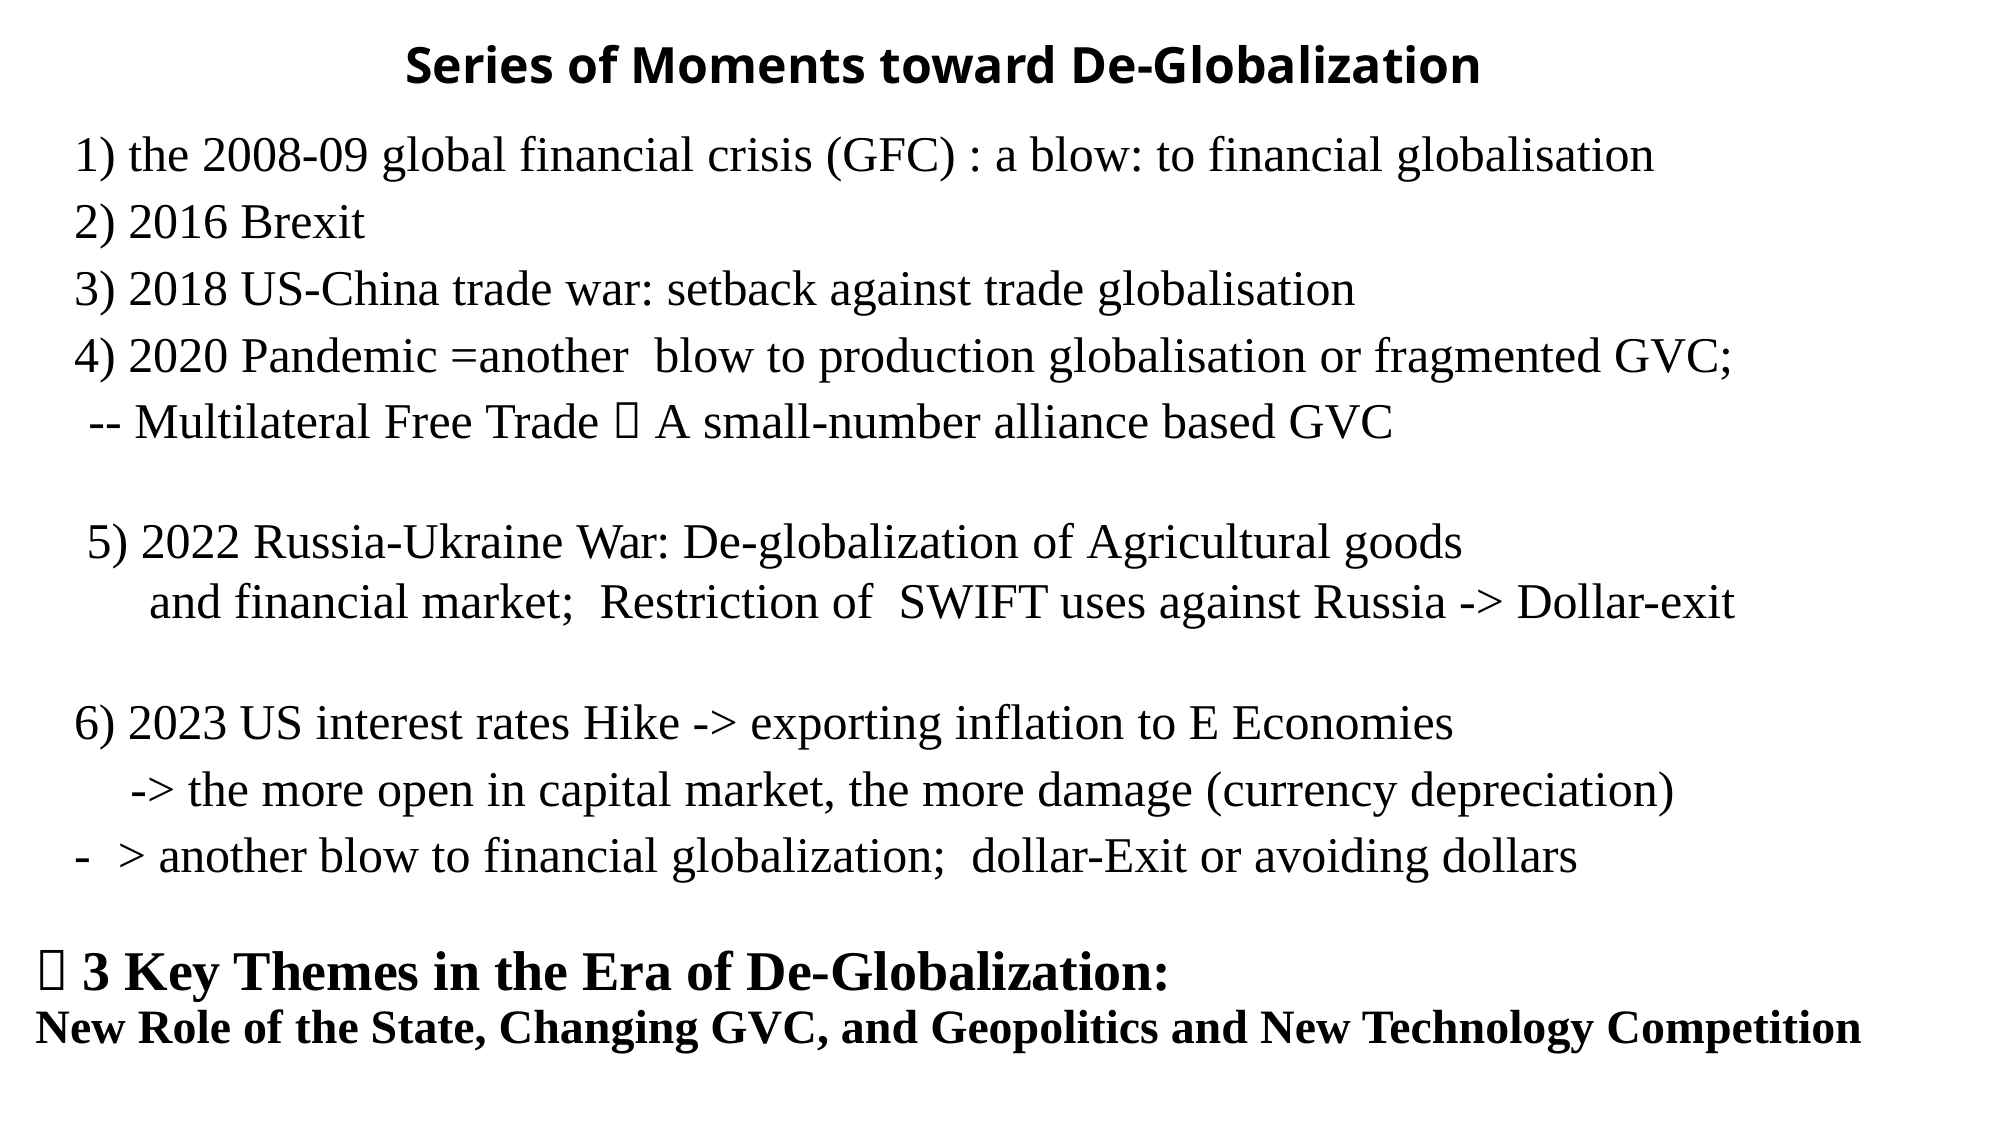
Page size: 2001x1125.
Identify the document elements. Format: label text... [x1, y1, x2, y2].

text_box  3 Key Themes in the Era of De-Globalization: New Role of the State, Changing GVC, and Geopolitics and New Technology Competition [20, 926, 1938, 1069]
slide_number 2 [1689, 742, 2000, 1125]
text_box the 2008-09 global financial crisis (GFC) : a blow: to financial globalisation 2016 Brexit 2018 US-China trade war: setback against trade globalisation 2020 Pandemic =another blow to production globalisation or fragmented GVC; -- Multilateral Free Trade  A small-number alliance based GVC 5) 2022 Russia-Ukraine War: De-globalization of Agricultural goods and financial market; Restriction of SWIFT uses against Russia -> Dollar-exit 6) 2023 US interest rates Hike -> exporting inflation to E Economies -> the more open in capital market, the more damage (currency depreciation) - > another blow to financial globalization; dollar-Exit or avoiding dollars [72, 113, 1886, 883]
title Series of Moments toward De-Globalization [403, 0, 1530, 113]
